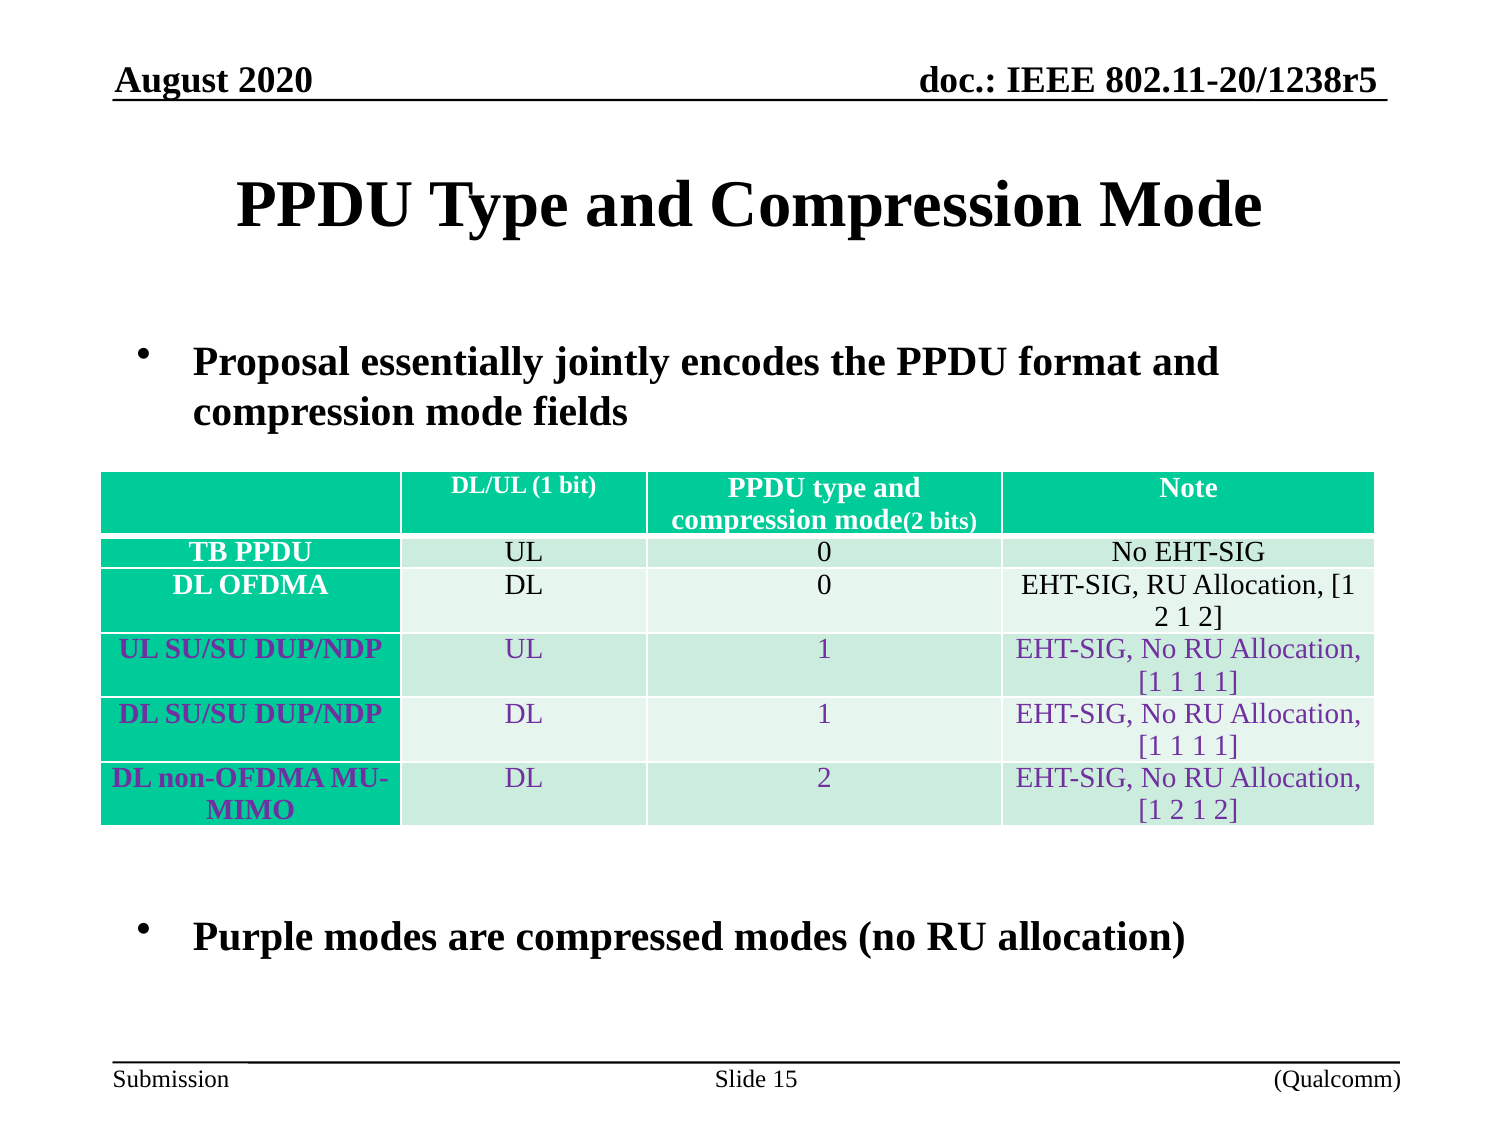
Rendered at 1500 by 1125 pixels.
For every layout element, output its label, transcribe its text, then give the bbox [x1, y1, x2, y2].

table_header DL/UL (1 bit) [402, 472, 646, 533]
table_cell DL OFDMA [101, 569, 400, 632]
slide_number Slide 15 [712, 1061, 800, 1093]
table_cell No EHT-SIG [1003, 539, 1374, 567]
table_cell 2 [648, 764, 1001, 825]
text_box [100, 688, 1500, 764]
table_cell EHT-SIG, RU Allocation, [1 2 1 2] [1003, 569, 1374, 632]
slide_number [114, 54, 354, 101]
table_cell 0 [648, 569, 1001, 632]
table_cell TB PPDU [101, 539, 400, 567]
table_cell DL [402, 764, 646, 825]
table_cell UL [402, 539, 646, 567]
table_cell DL non-OFDMA MU-MIMO [101, 764, 400, 825]
table_cell EHT-SIG, No RU Allocation,[1 1 1 1] [1003, 634, 1374, 688]
table_cell DL [402, 569, 646, 632]
table_header PPDU type and compression mode(2 bits) [648, 472, 1001, 533]
table_header [101, 472, 400, 533]
table_cell UL SU/SU DUP/NDP [101, 634, 400, 688]
table_cell 1 [648, 634, 1001, 688]
table_header Note [1003, 472, 1374, 533]
list Proposal essentially jointly encodes the PPDU format and compression mode fields Purple modes are compressed modes (no RU allocation) [112, 326, 1388, 688]
title PPDU Type and Compression Mode [112, 112, 1388, 288]
table_cell EHT-SIG, No RU Allocation, [1 2 1 2] [1003, 764, 1374, 825]
table_cell 0 [648, 539, 1001, 567]
list Proposal essentially jointly encodes the PPDU format and compression mode fields Purple modes are compressed modes (no RU allocation) [112, 764, 1388, 1002]
footer (Qualcomm) [1062, 1061, 1402, 1093]
table_cell UL [402, 634, 646, 688]
